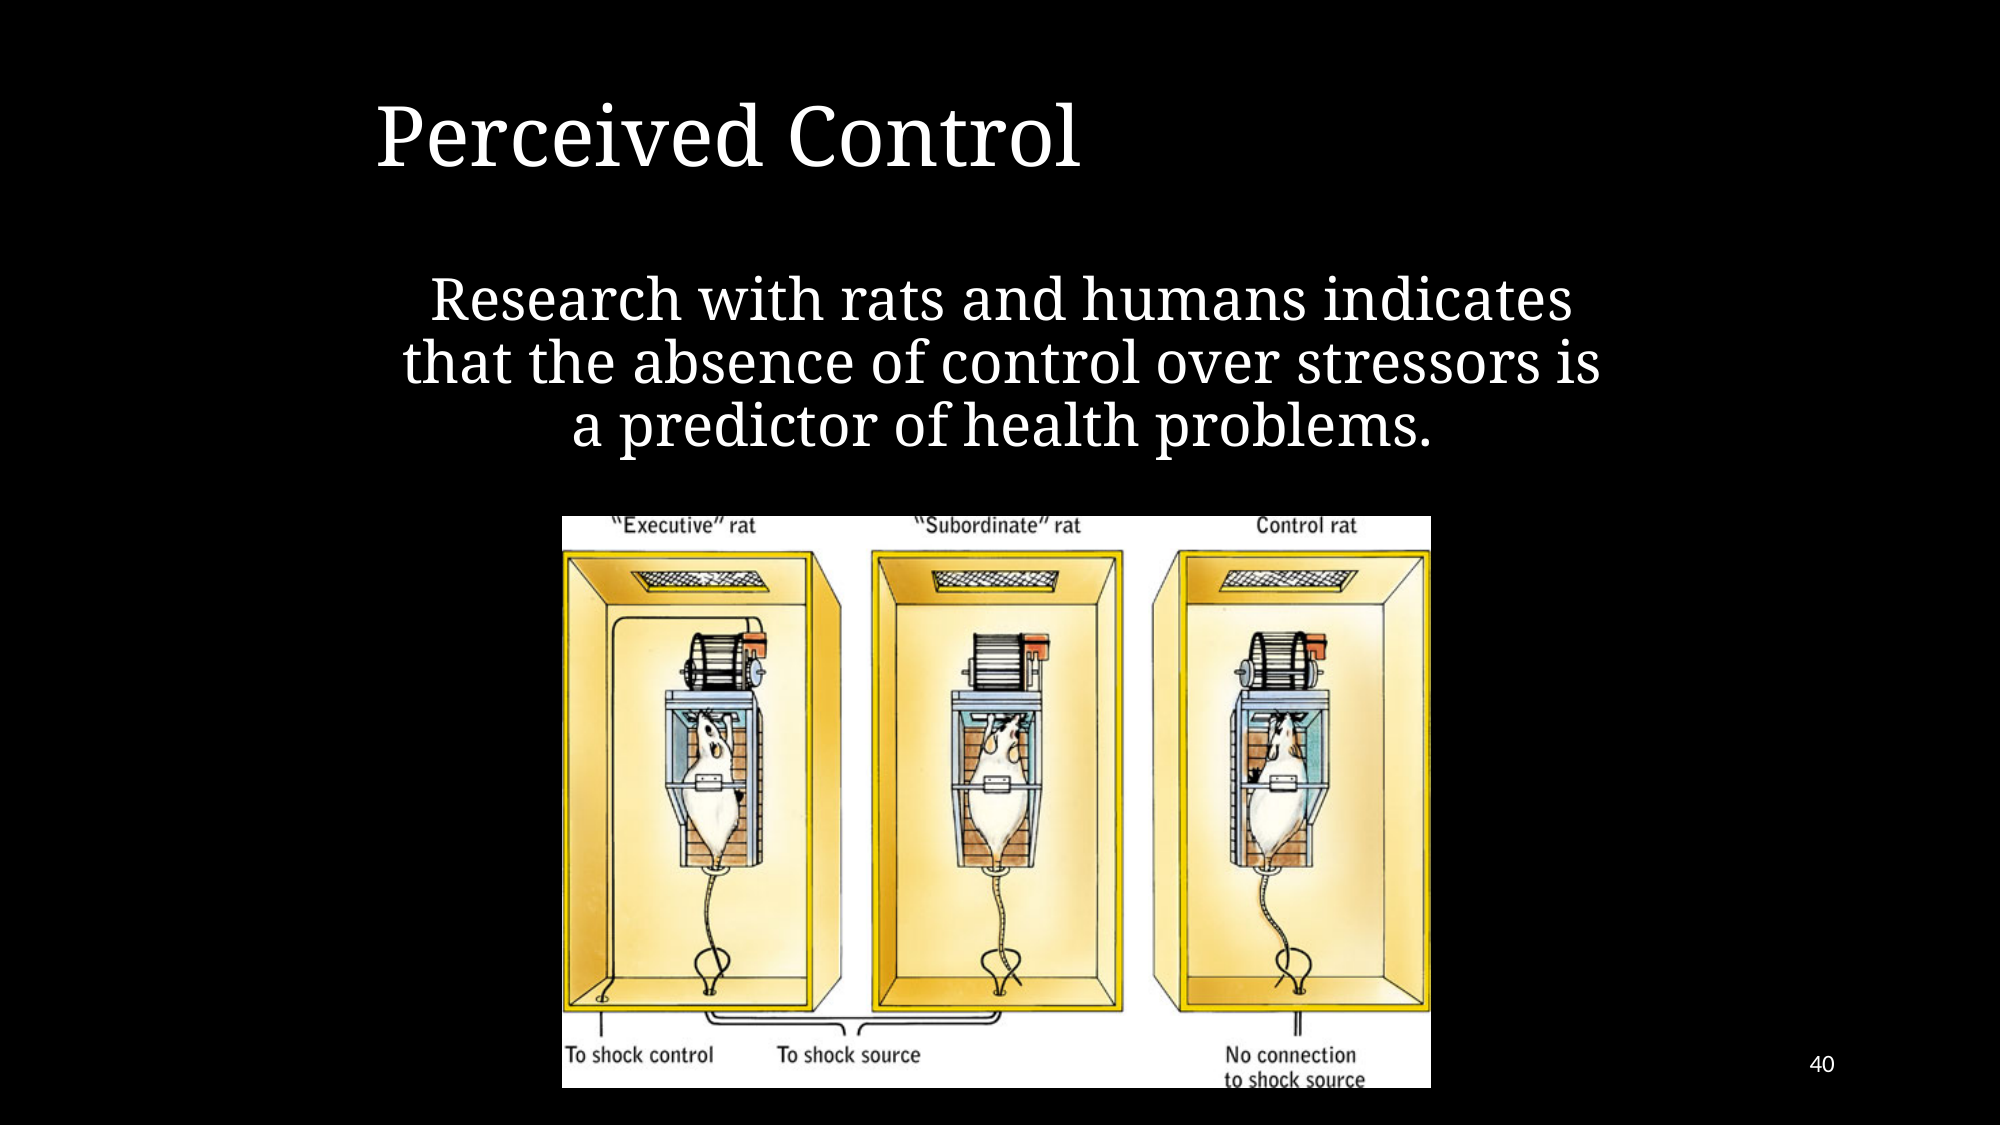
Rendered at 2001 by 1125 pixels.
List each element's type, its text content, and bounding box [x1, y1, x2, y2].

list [562, 516, 1431, 1088]
slide_number 40 [1433, 1025, 1850, 1100]
title Perceived Control [360, 46, 1636, 234]
list Research with rats and humans indicates that the absence of control over stressors is a predictor of health problems. [367, 262, 1638, 500]
